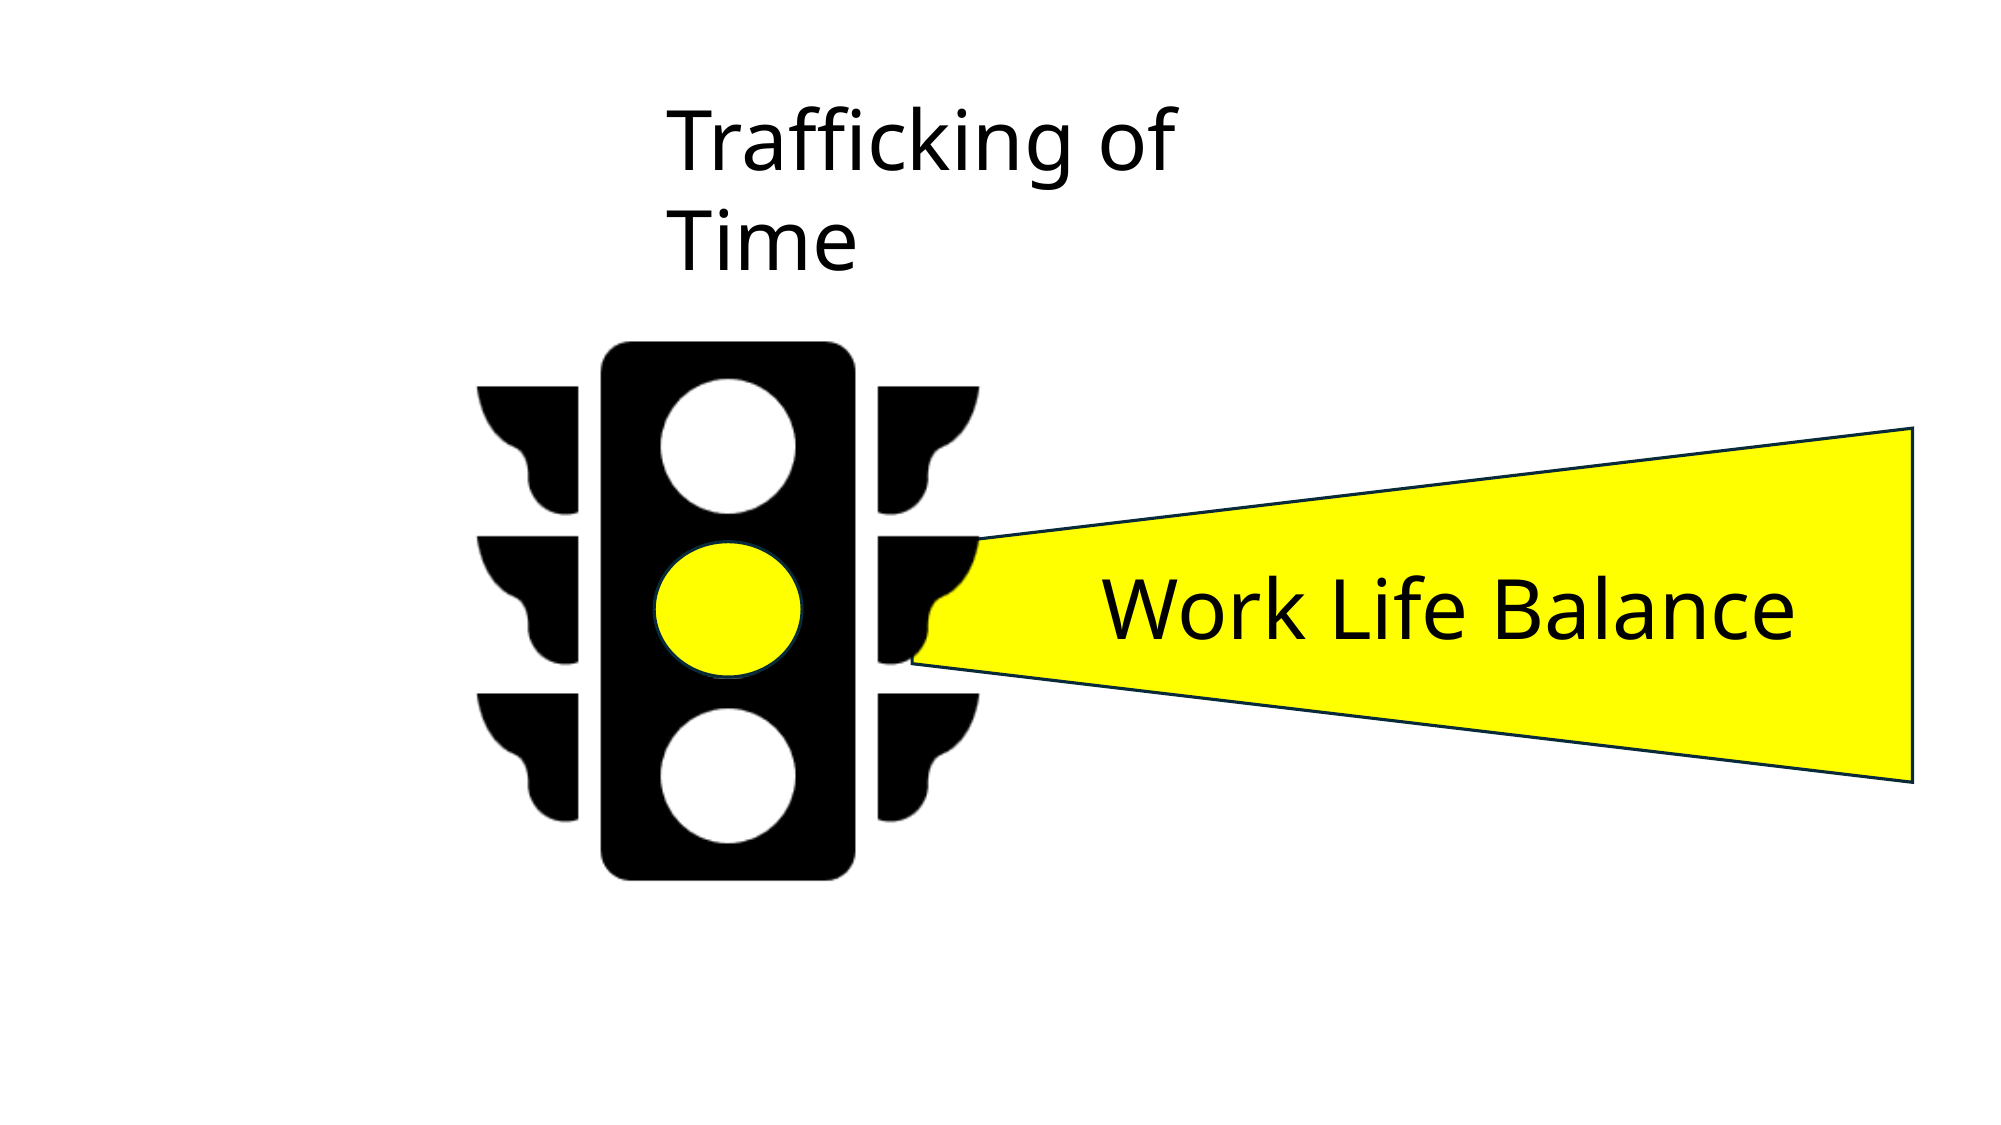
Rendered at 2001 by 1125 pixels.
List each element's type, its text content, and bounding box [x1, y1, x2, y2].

text_box Work Life Balance [1088, 549, 1821, 664]
text_box Trafficking of Time [652, 79, 1386, 295]
picture [368, 251, 1088, 971]
text_box [1088, 426, 1915, 785]
